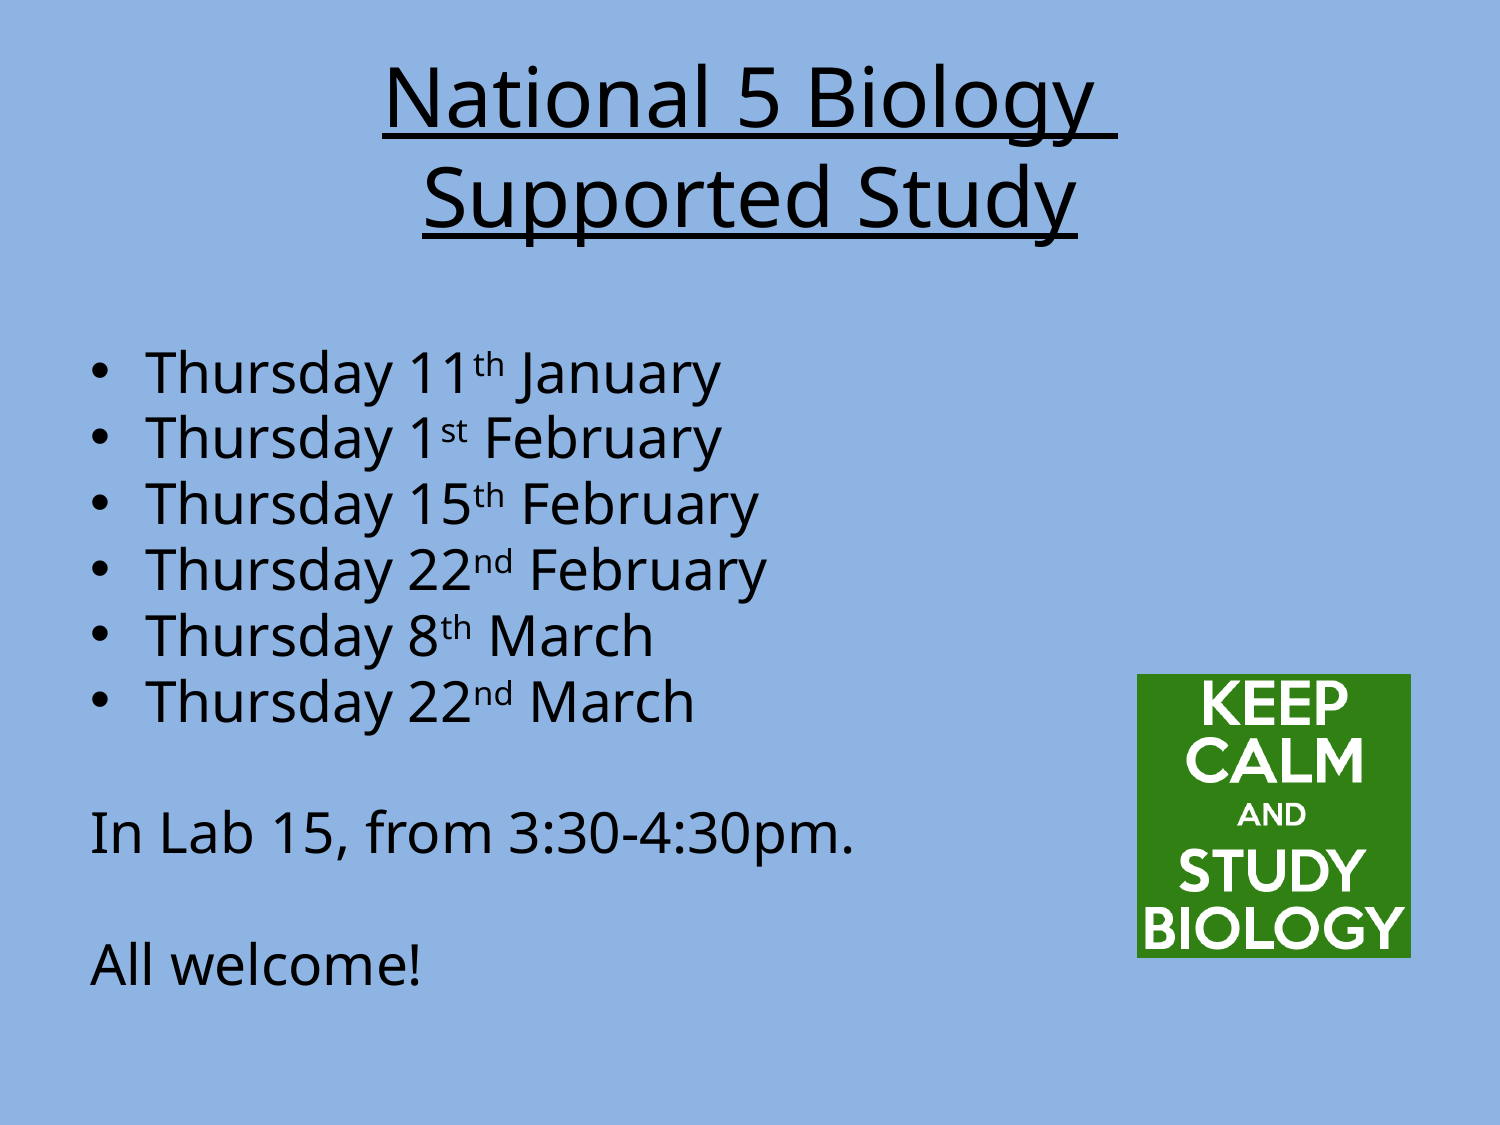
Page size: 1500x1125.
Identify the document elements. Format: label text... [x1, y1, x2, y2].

title National 5 Biology Supported Study [74, 49, 1426, 238]
picture [1137, 674, 1411, 958]
list Thursday 11th January Thursday 1st February Thursday 15th February Thursday 22nd February Thursday 8th March Thursday 22nd March In Lab 15, from 3:30-4:30pm. All welcome! [74, 262, 1426, 1006]
